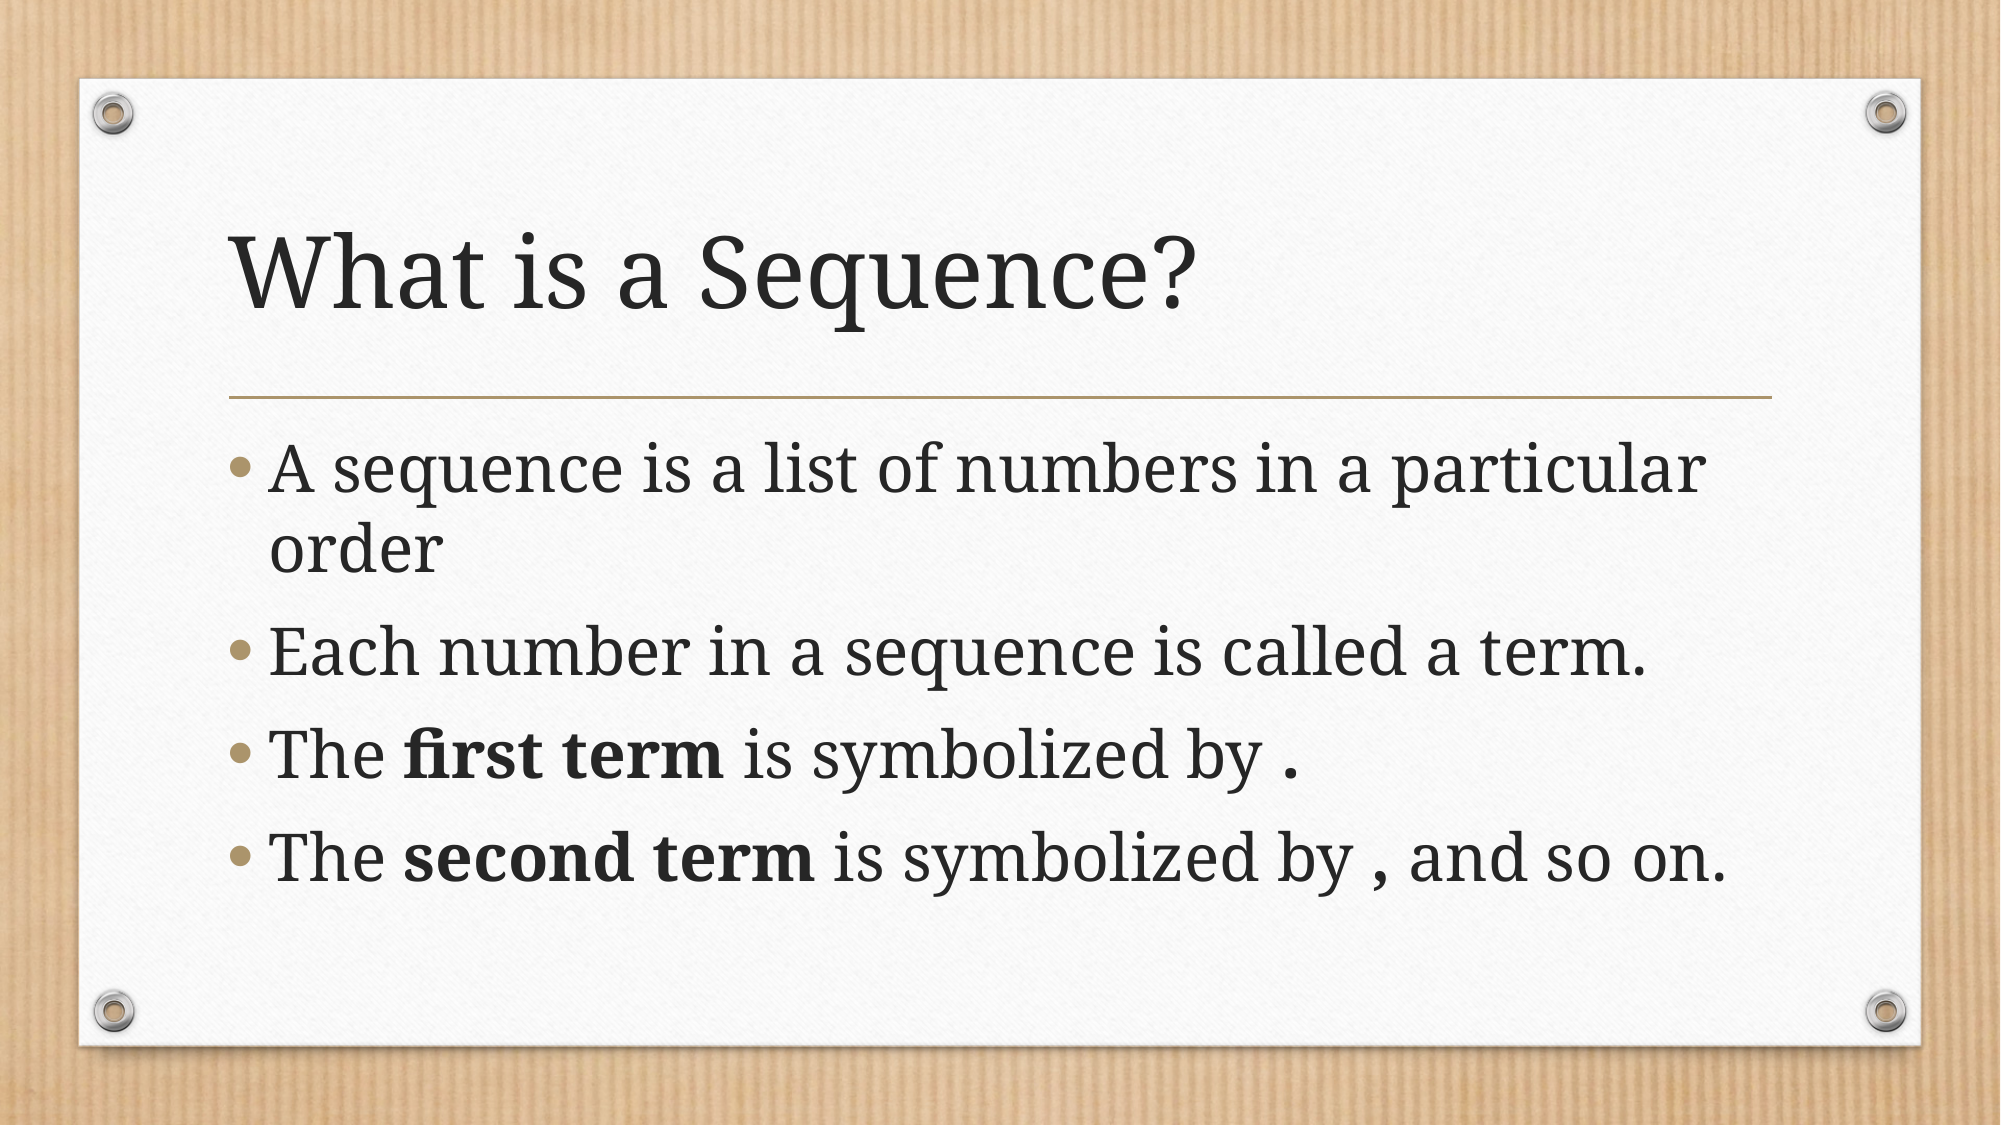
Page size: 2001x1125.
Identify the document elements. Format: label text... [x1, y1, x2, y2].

title What is a Sequence? [212, 161, 1788, 375]
picture [0, 0, 2001, 1125]
